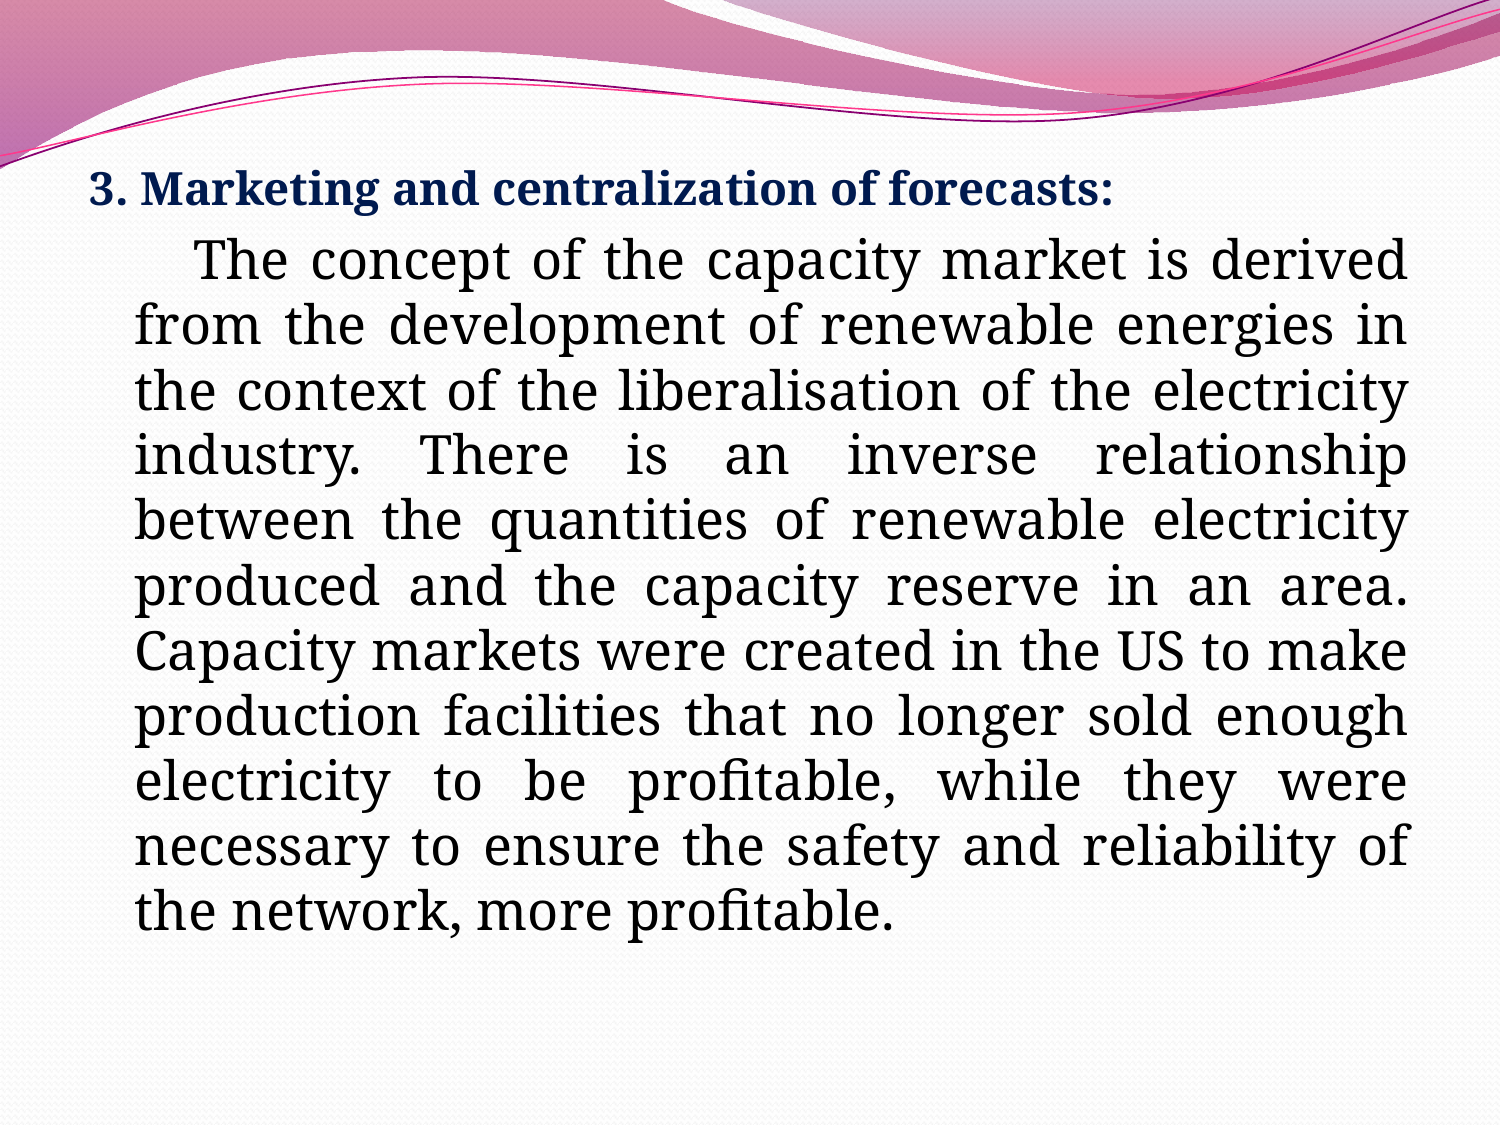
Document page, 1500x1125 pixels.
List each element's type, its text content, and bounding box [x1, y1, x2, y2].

list 3. Marketing and centralization of forecasts: The concept of the capacity market is derived from the development of renewable energies in the context of the liberalisation of the electricity industry. There is an inverse relationship between the quantities of renewable electricity produced and the capacity reserve in an area. Capacity markets were created in the US to make production facilities that no longer sold enough electricity to be profitable, while they were necessary to ensure the safety and reliability of the network, more profitable. [75, 152, 1425, 1038]
